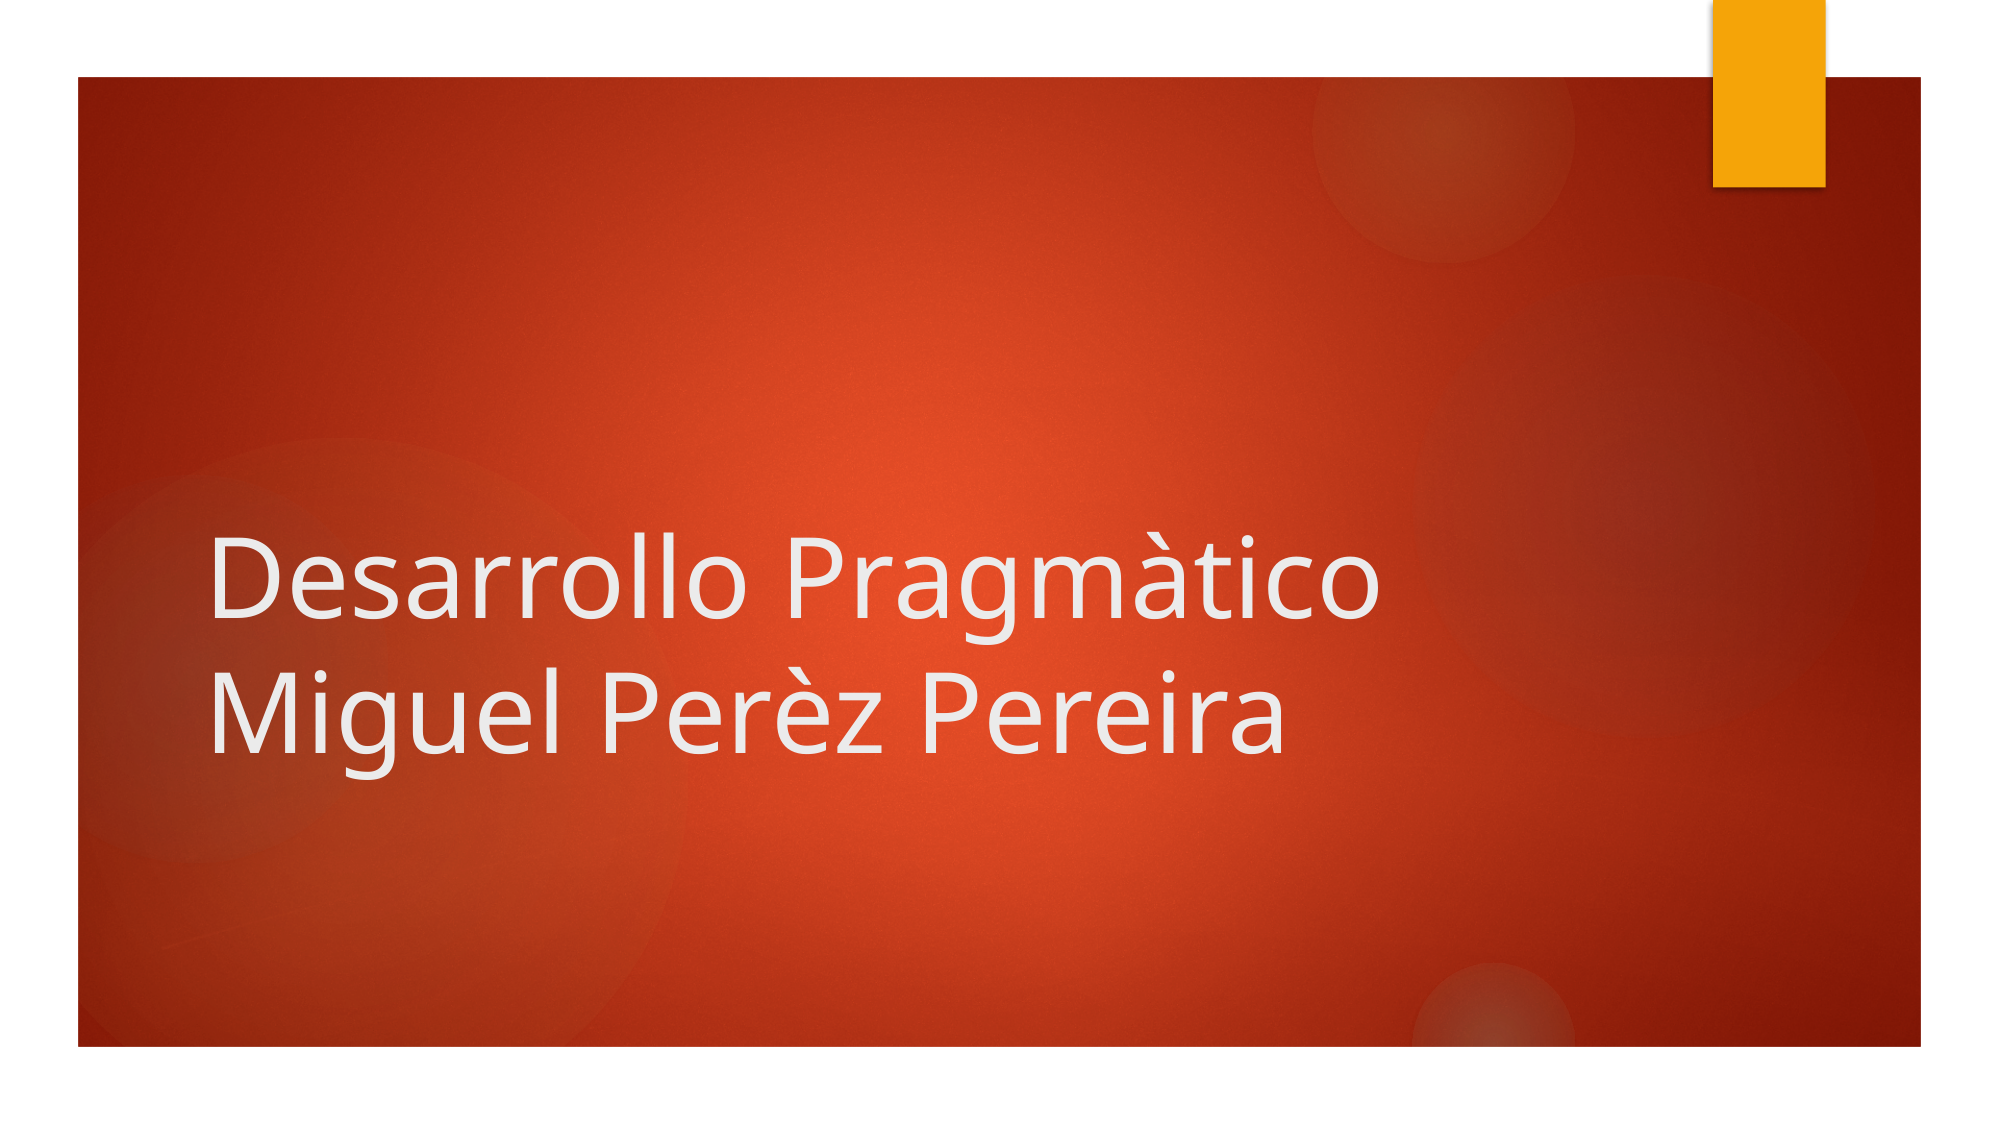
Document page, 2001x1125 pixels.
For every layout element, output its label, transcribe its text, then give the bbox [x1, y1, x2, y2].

title Desarrollo Pragmàtico Miguel Perèz Pereira [189, 344, 1638, 784]
